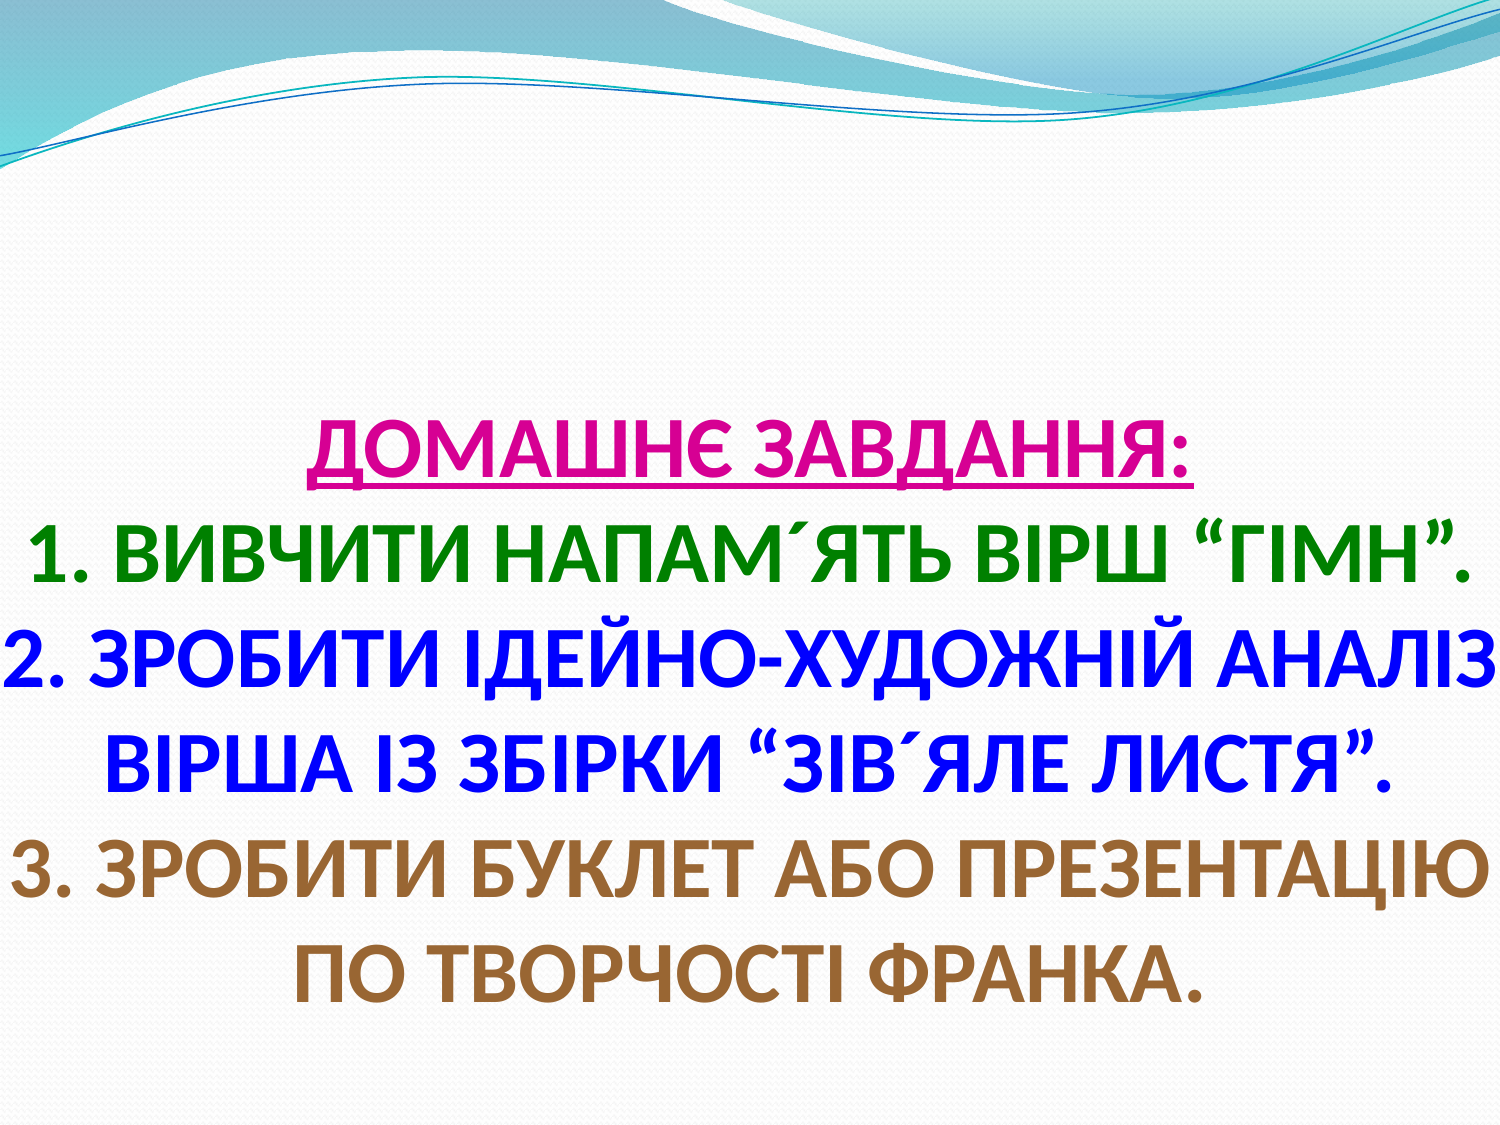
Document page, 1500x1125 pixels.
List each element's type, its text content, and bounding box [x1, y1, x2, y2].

title ДОМАШНЄ ЗАВДАННЯ: 1. ВИВЧИТИ НАПАМ´ЯТЬ ВІРШ “ГІМН”. 2. ЗРОБИТИ ІДЕЙНО-ХУДОЖНІЙ АНАЛІЗ ВІРША ІЗ ЗБІРКИ “ЗІВ´ЯЛЕ ЛИСТЯ”. 3. ЗРОБИТИ БУКЛЕТ АБО ПРЕЗЕНТАЦІЮ ПО ТВОРЧОСТІ ФРАНКА. [0, 115, 1500, 1125]
